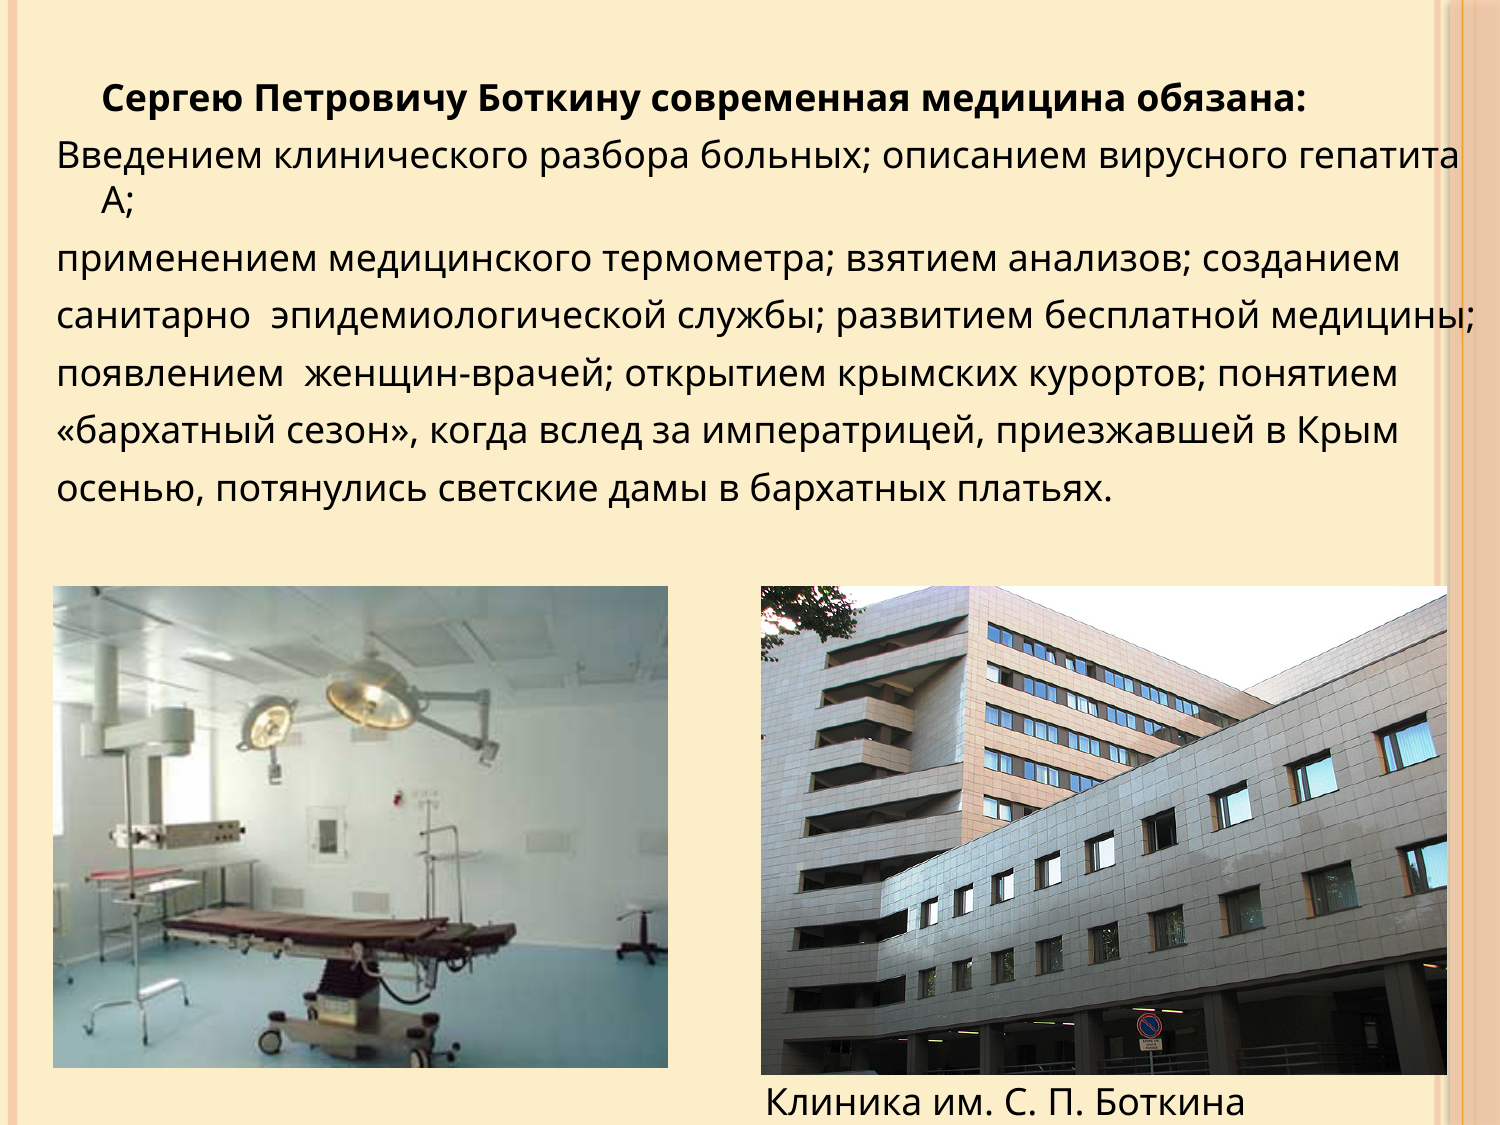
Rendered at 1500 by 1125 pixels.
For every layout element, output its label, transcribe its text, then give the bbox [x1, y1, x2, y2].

list Сергею Петровичу Боткину современная медицина обязана: Введением клинического разбора больных; описанием вирусного гепатита А; применением медицинского термометра; взятием анализов; созданием санитарно ­ эпидемиологической службы; развитием бесплатной медицины; появлением женщин-врачей; открытием крымских курортов; понятием «бархатный сезон», когда вслед за императрицей, приезжавшей в Крым осенью, потянулись светские дамы в бархатных платьях. [41, 66, 1500, 887]
picture [52, 585, 668, 1069]
text_box Клиника им. С. П. Боткина [749, 1070, 1500, 1125]
picture [761, 585, 1448, 1076]
